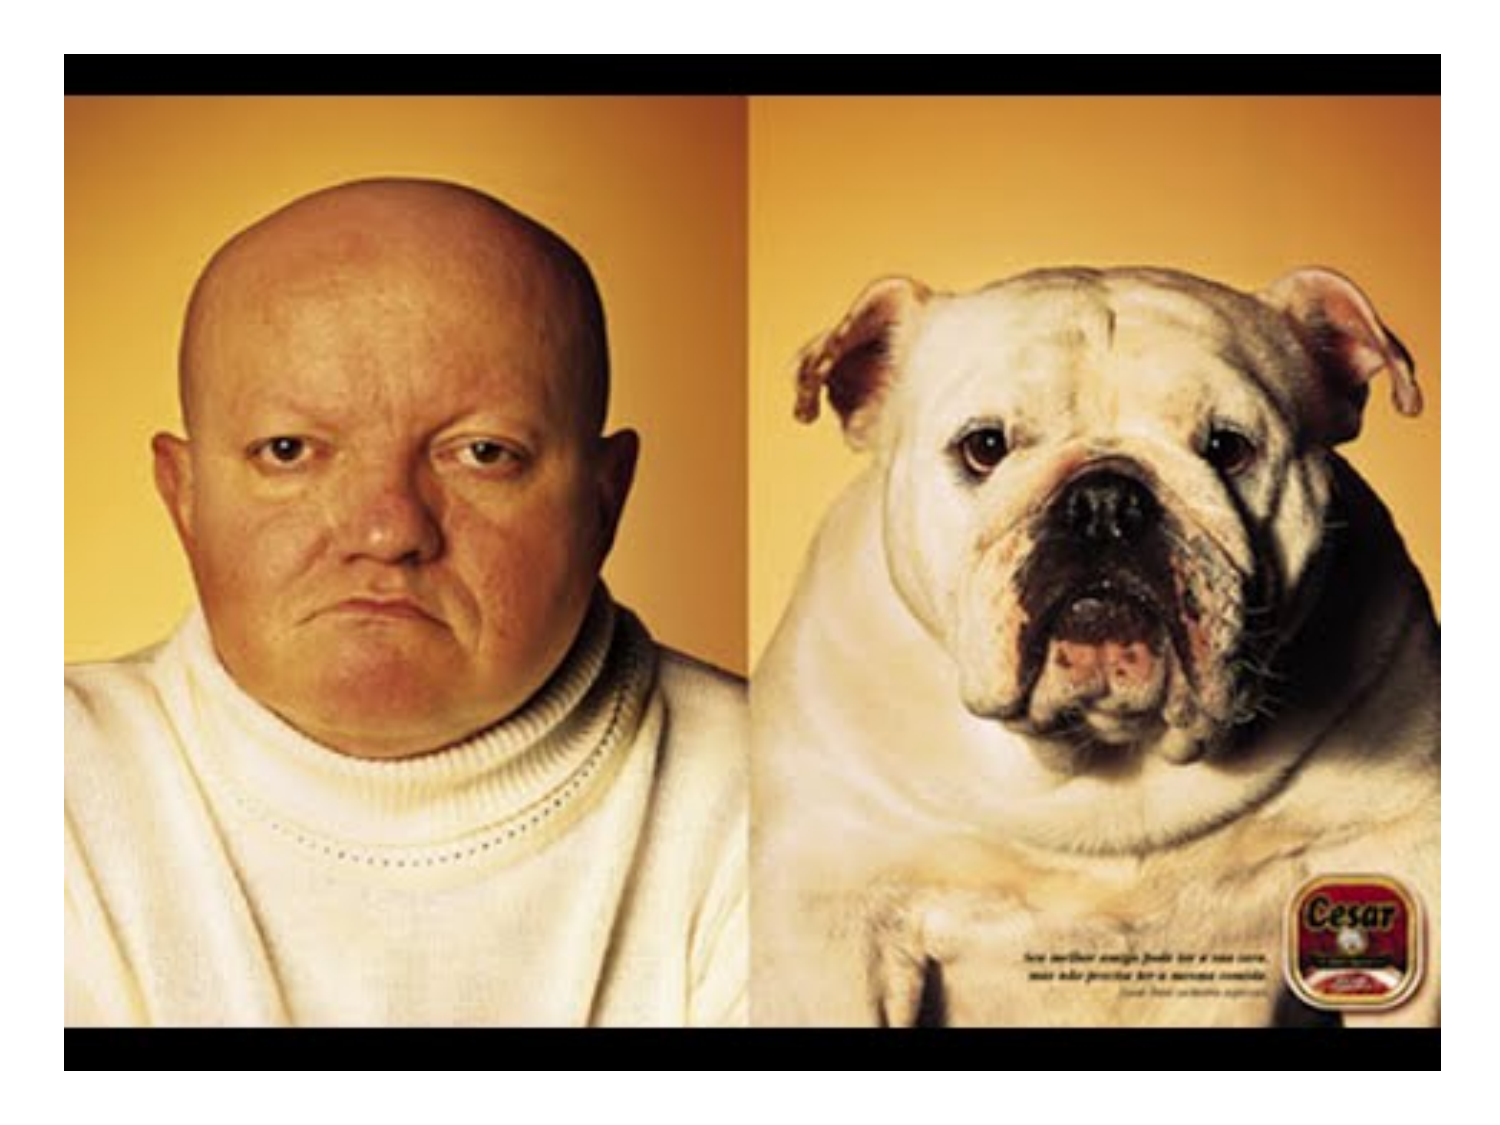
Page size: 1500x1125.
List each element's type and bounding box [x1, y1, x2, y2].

picture [64, 54, 1442, 1071]
